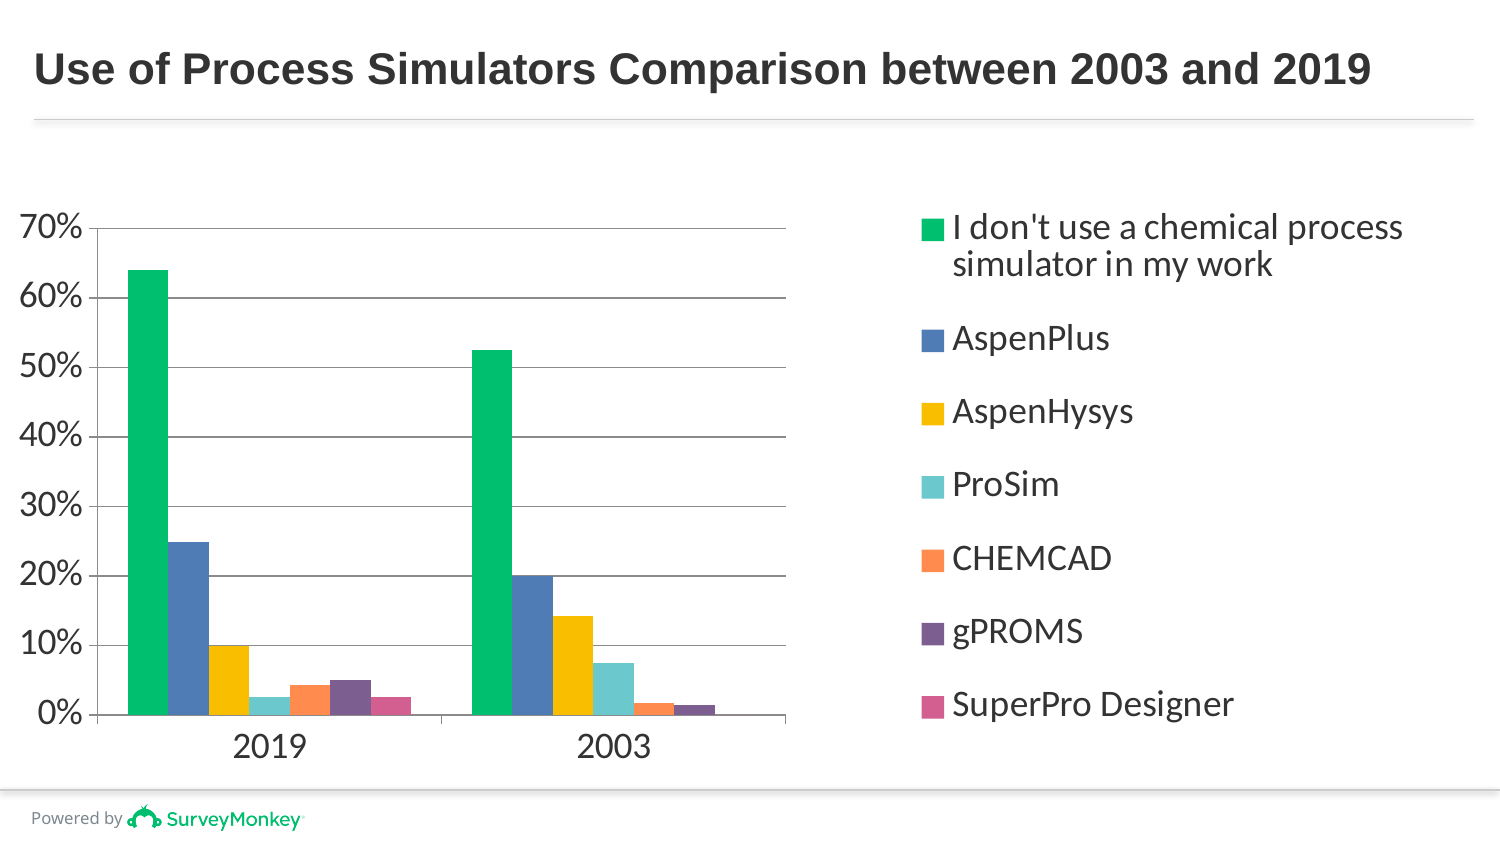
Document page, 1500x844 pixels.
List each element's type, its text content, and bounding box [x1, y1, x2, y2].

chart [18, 143, 1477, 768]
title Use of Process Simulators Comparison between 2003 and 2019 [18, 0, 1439, 102]
picture [116, 793, 316, 842]
